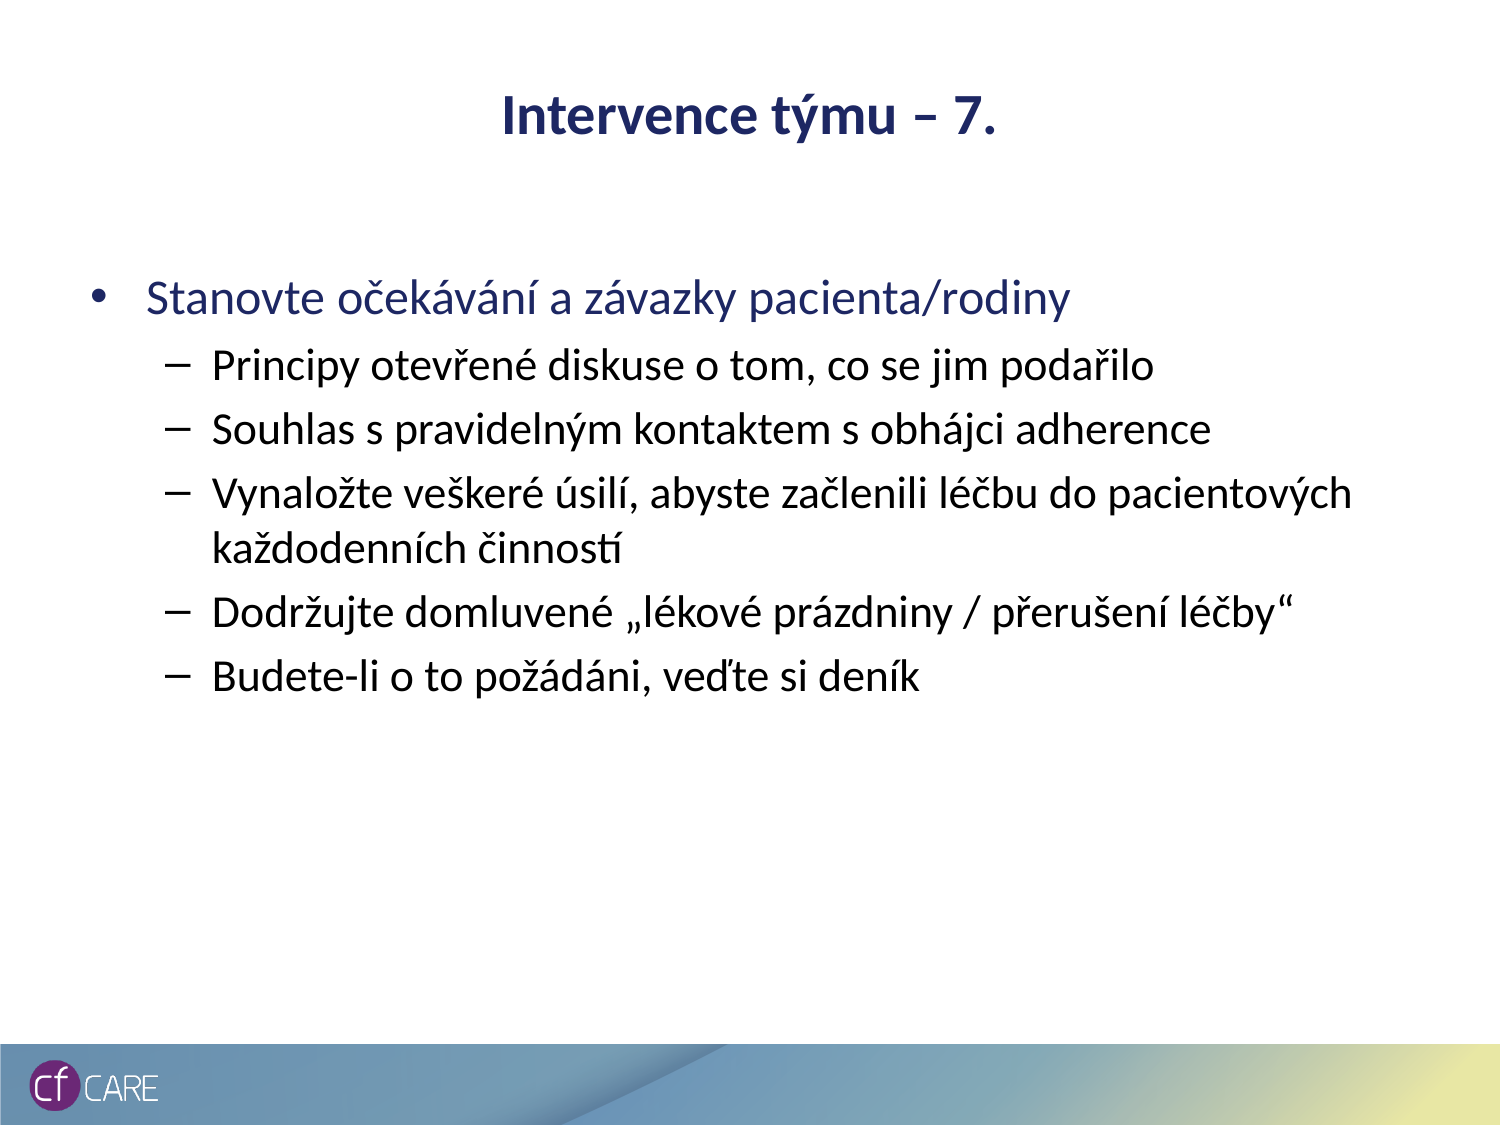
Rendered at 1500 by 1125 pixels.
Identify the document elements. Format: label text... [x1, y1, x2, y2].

list Stanovte očekávání a závazky pacienta/rodiny Principy otevřené diskuse o tom, co se jim podařilo Souhlas s pravidelným kontaktem s obhájci adherence Vynaložte veškeré úsilí, abyste začlenili léčbu do pacientových každodenních činností Dodržujte domluvené „lékové prázdniny / přerušení léčby“ Budete-li o to požádáni, veďte si deník [75, 257, 1425, 965]
title Intervence týmu – 7. [75, 47, 1425, 175]
picture [0, 1044, 1500, 1125]
